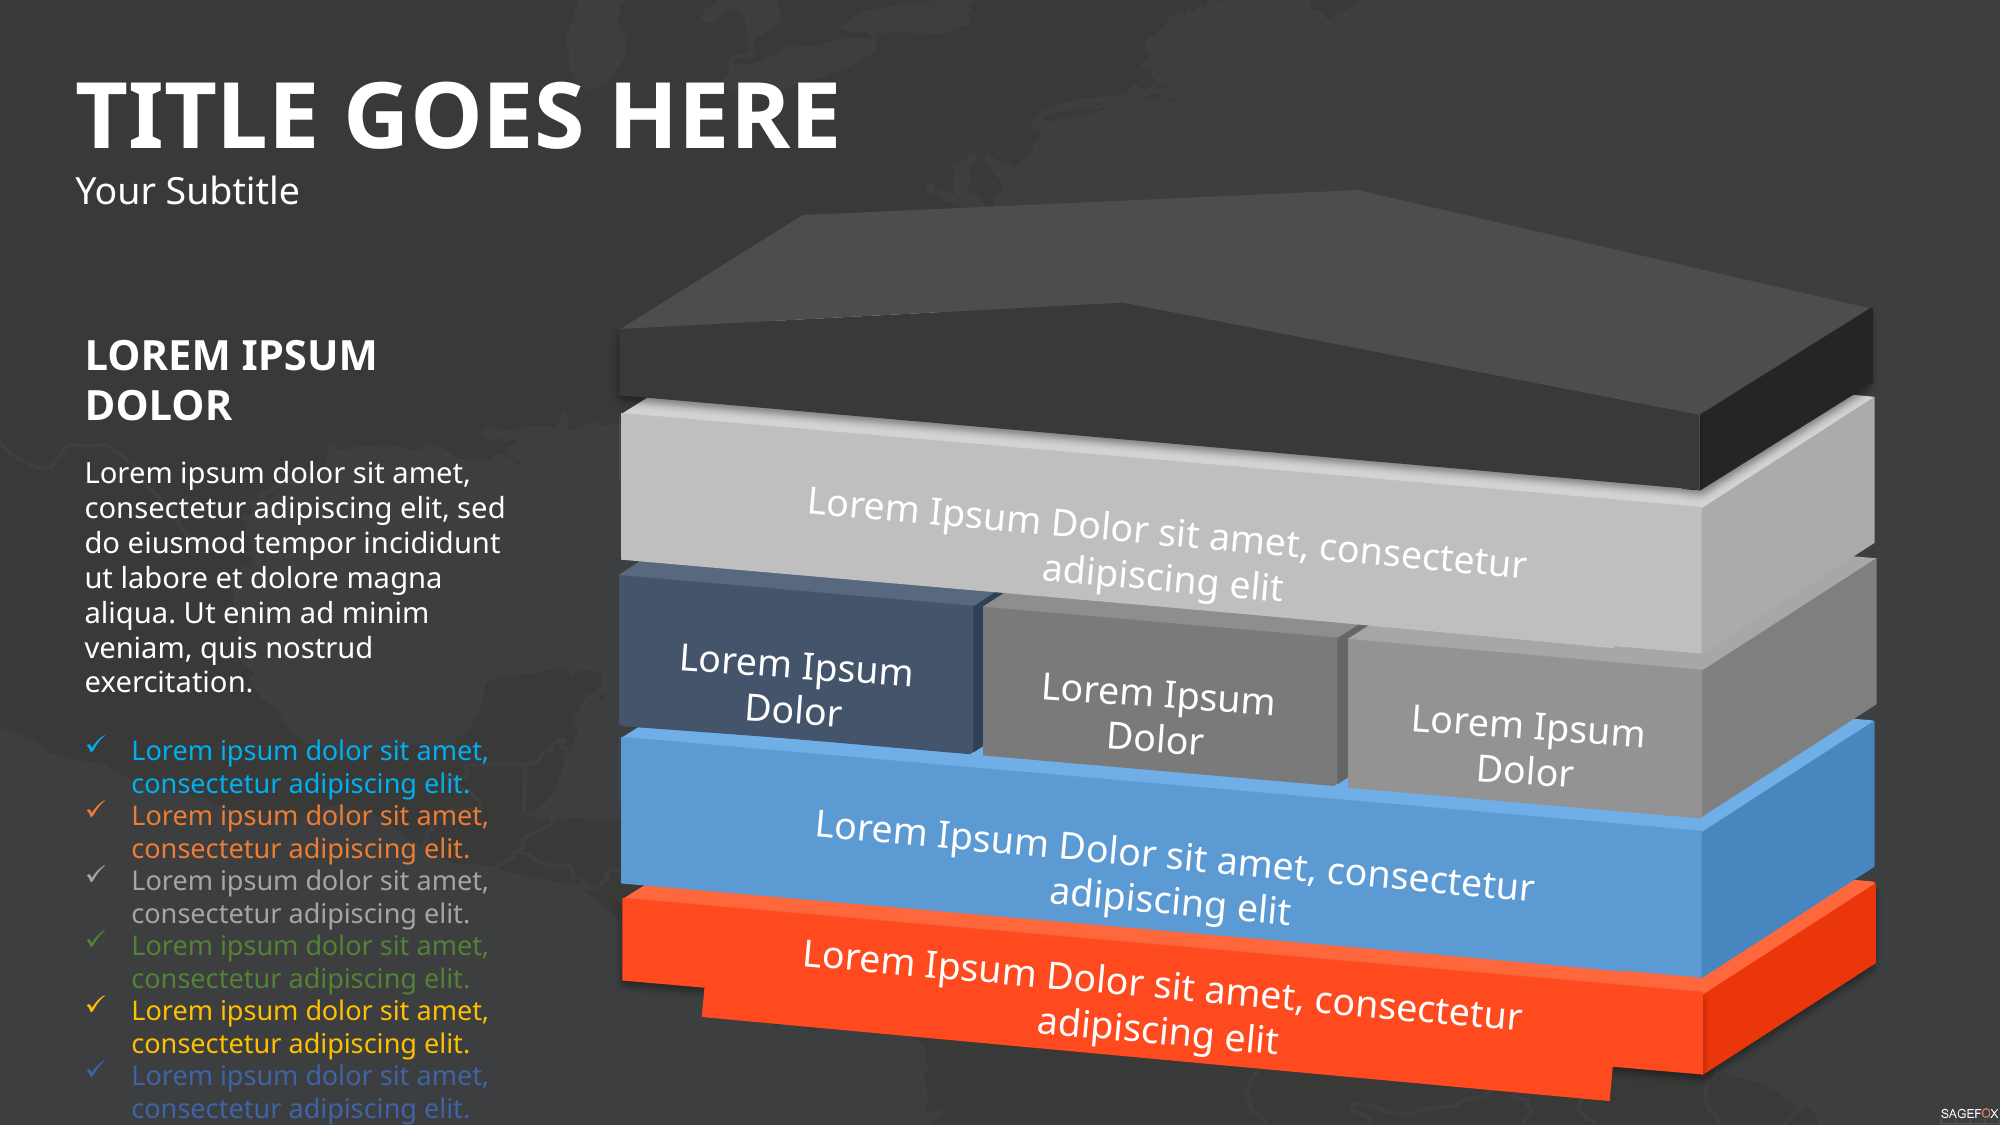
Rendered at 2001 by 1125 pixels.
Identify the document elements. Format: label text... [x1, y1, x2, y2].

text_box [983, 654, 1348, 787]
text_box LOREM IPSUM DOLOR Lorem ipsum dolor sit amet, consectetur adipiscing elit, sed do eiusmod tempor incididunt ut labore et dolore magna aliqua. Ut enim ad minim veniam, quis nostrud exercitation. Lorem ipsum dolor sit amet, consectetur adipiscing elit. Lorem ipsum dolor sit amet, consectetur adipiscing elit. Lorem ipsum dolor sit amet, consectetur adipiscing elit. Lorem ipsum dolor sit amet, consectetur adipiscing elit. Lorem ipsum dolor sit amet, consectetur adipiscing elit. Lorem ipsum dolor sit amet, consectetur adipiscing elit. [69, 321, 533, 1125]
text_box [1348, 535, 1929, 819]
text_box TITLE GOES HERE Your Subtitle [60, 49, 1036, 220]
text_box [617, 190, 1874, 491]
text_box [620, 978, 1911, 1075]
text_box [619, 755, 1927, 978]
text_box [619, 300, 1927, 654]
picture [1940, 0, 2001, 1125]
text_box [619, 654, 983, 755]
